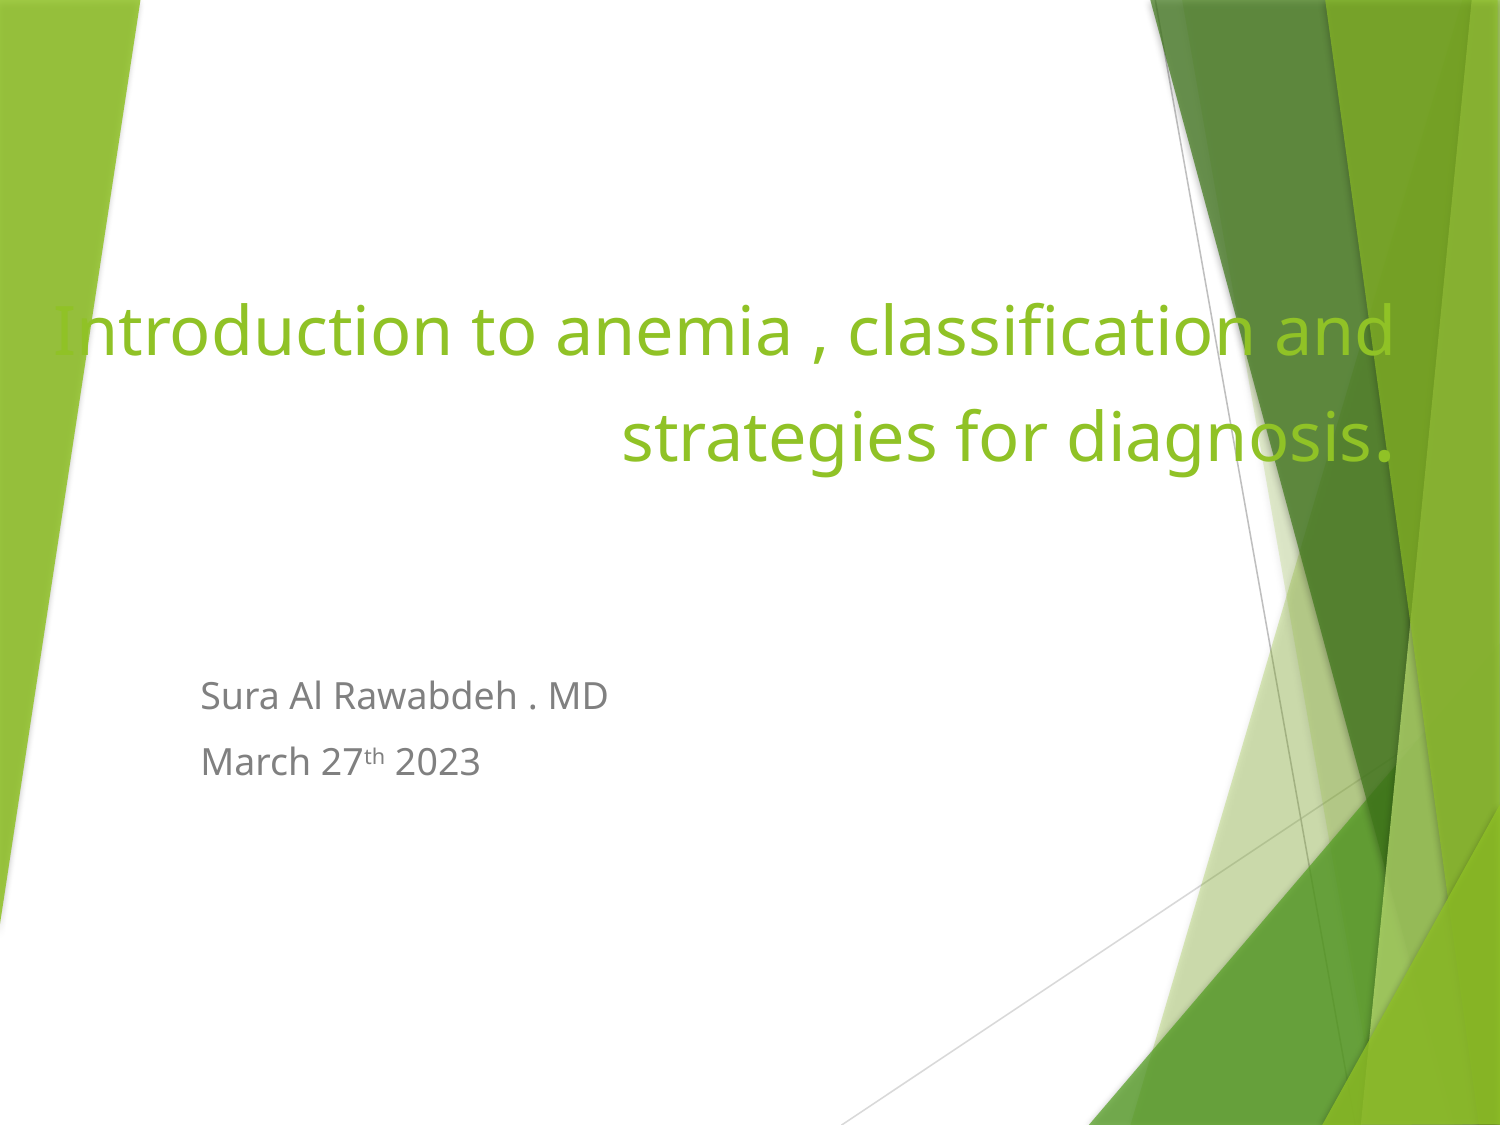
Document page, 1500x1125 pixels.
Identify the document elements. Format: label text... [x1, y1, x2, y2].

title Introduction to anemia , classification and strategies for diagnosis. [37, 162, 1413, 488]
subtitle Sura Al Rawabdeh . MD March 27th 2023 [185, 664, 1142, 845]
